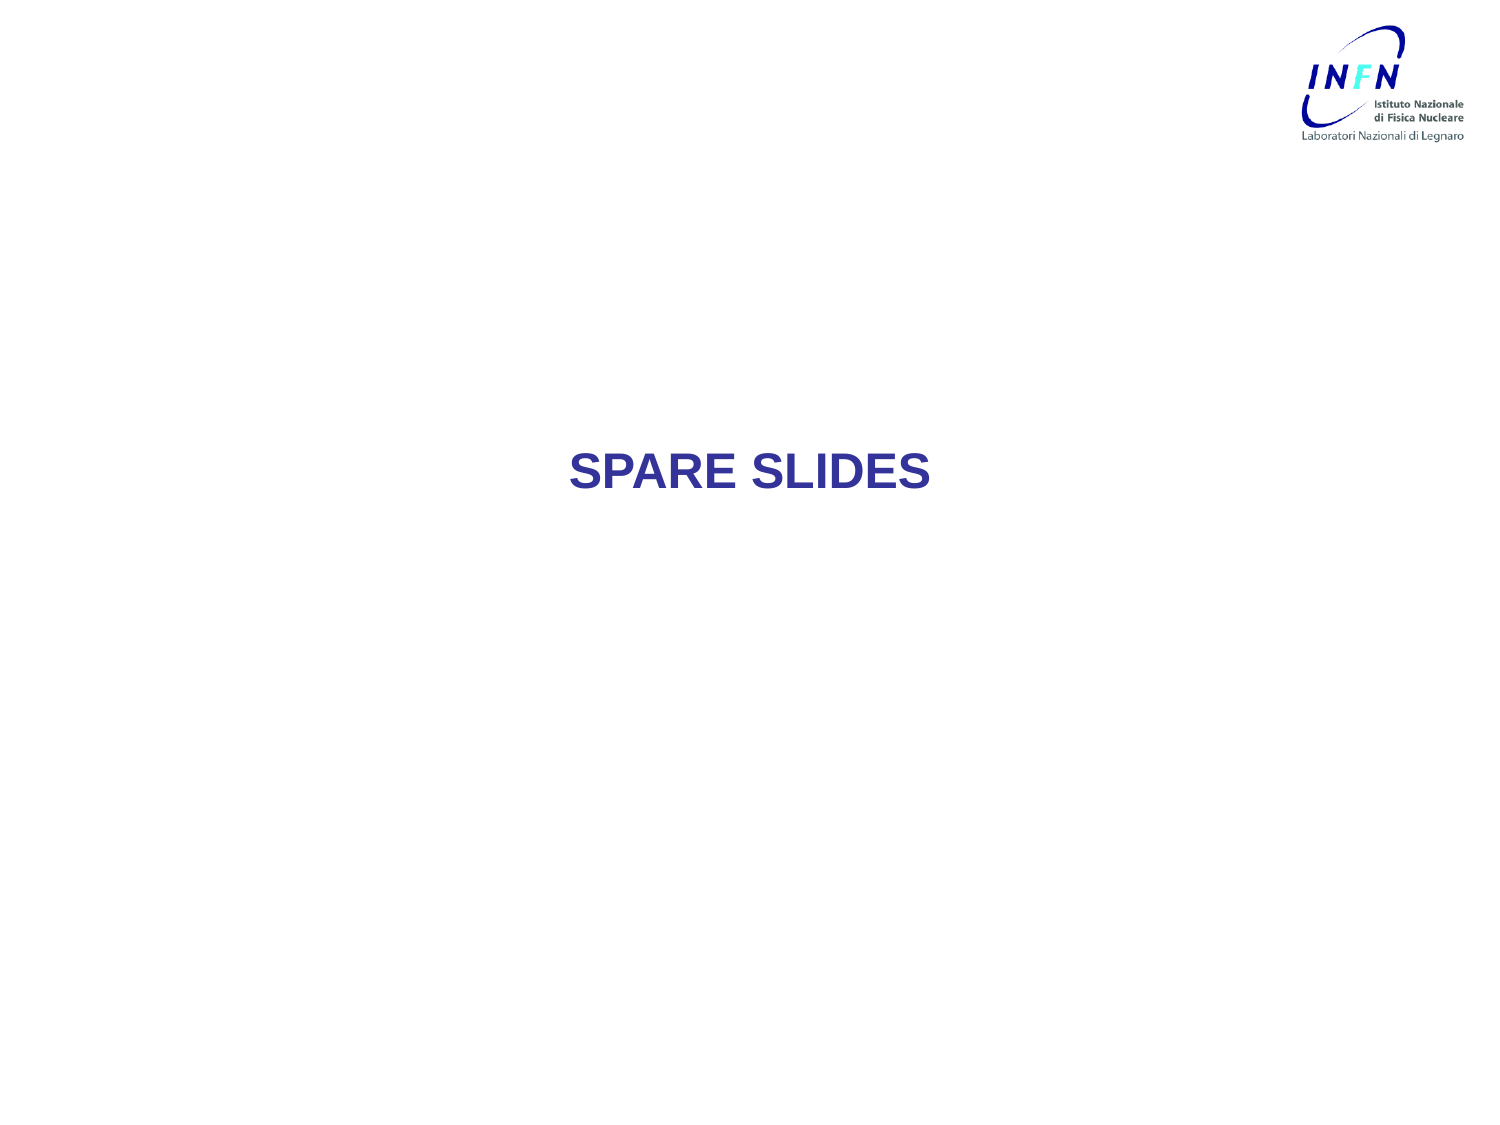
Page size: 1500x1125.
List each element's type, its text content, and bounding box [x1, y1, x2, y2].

picture [1300, 23, 1464, 169]
title SPARE SLIDES [112, 374, 1388, 563]
